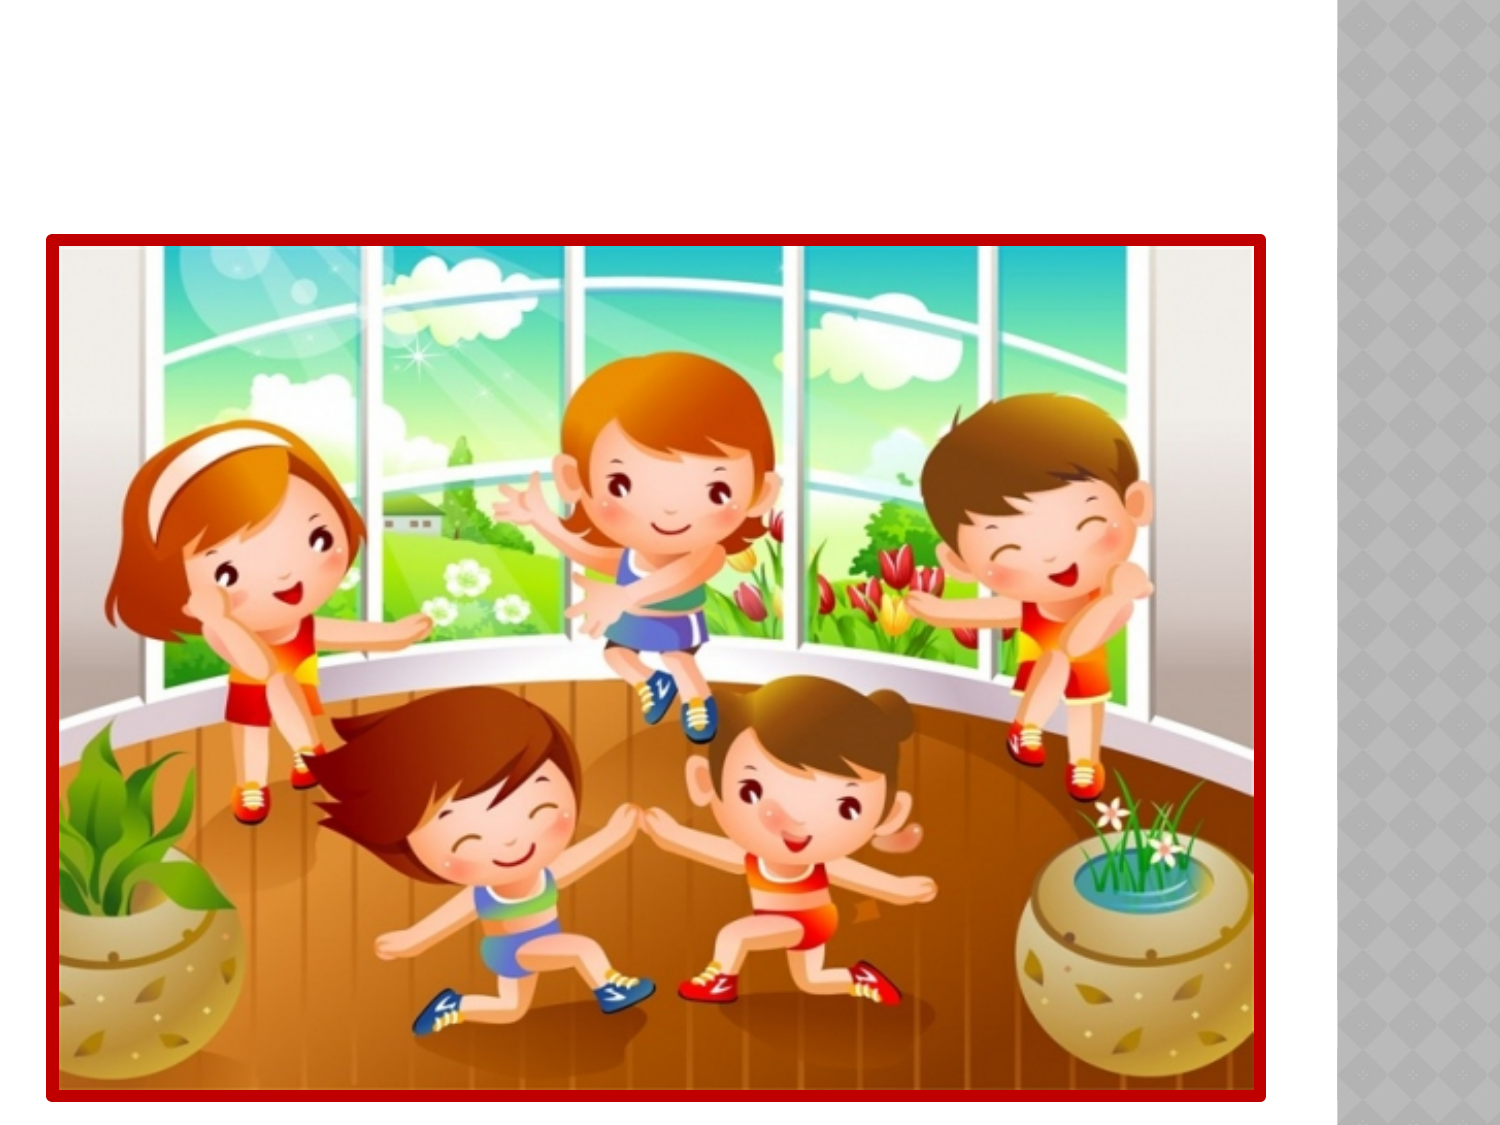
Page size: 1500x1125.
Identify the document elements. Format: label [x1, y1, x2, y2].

list [58, 245, 1255, 1091]
